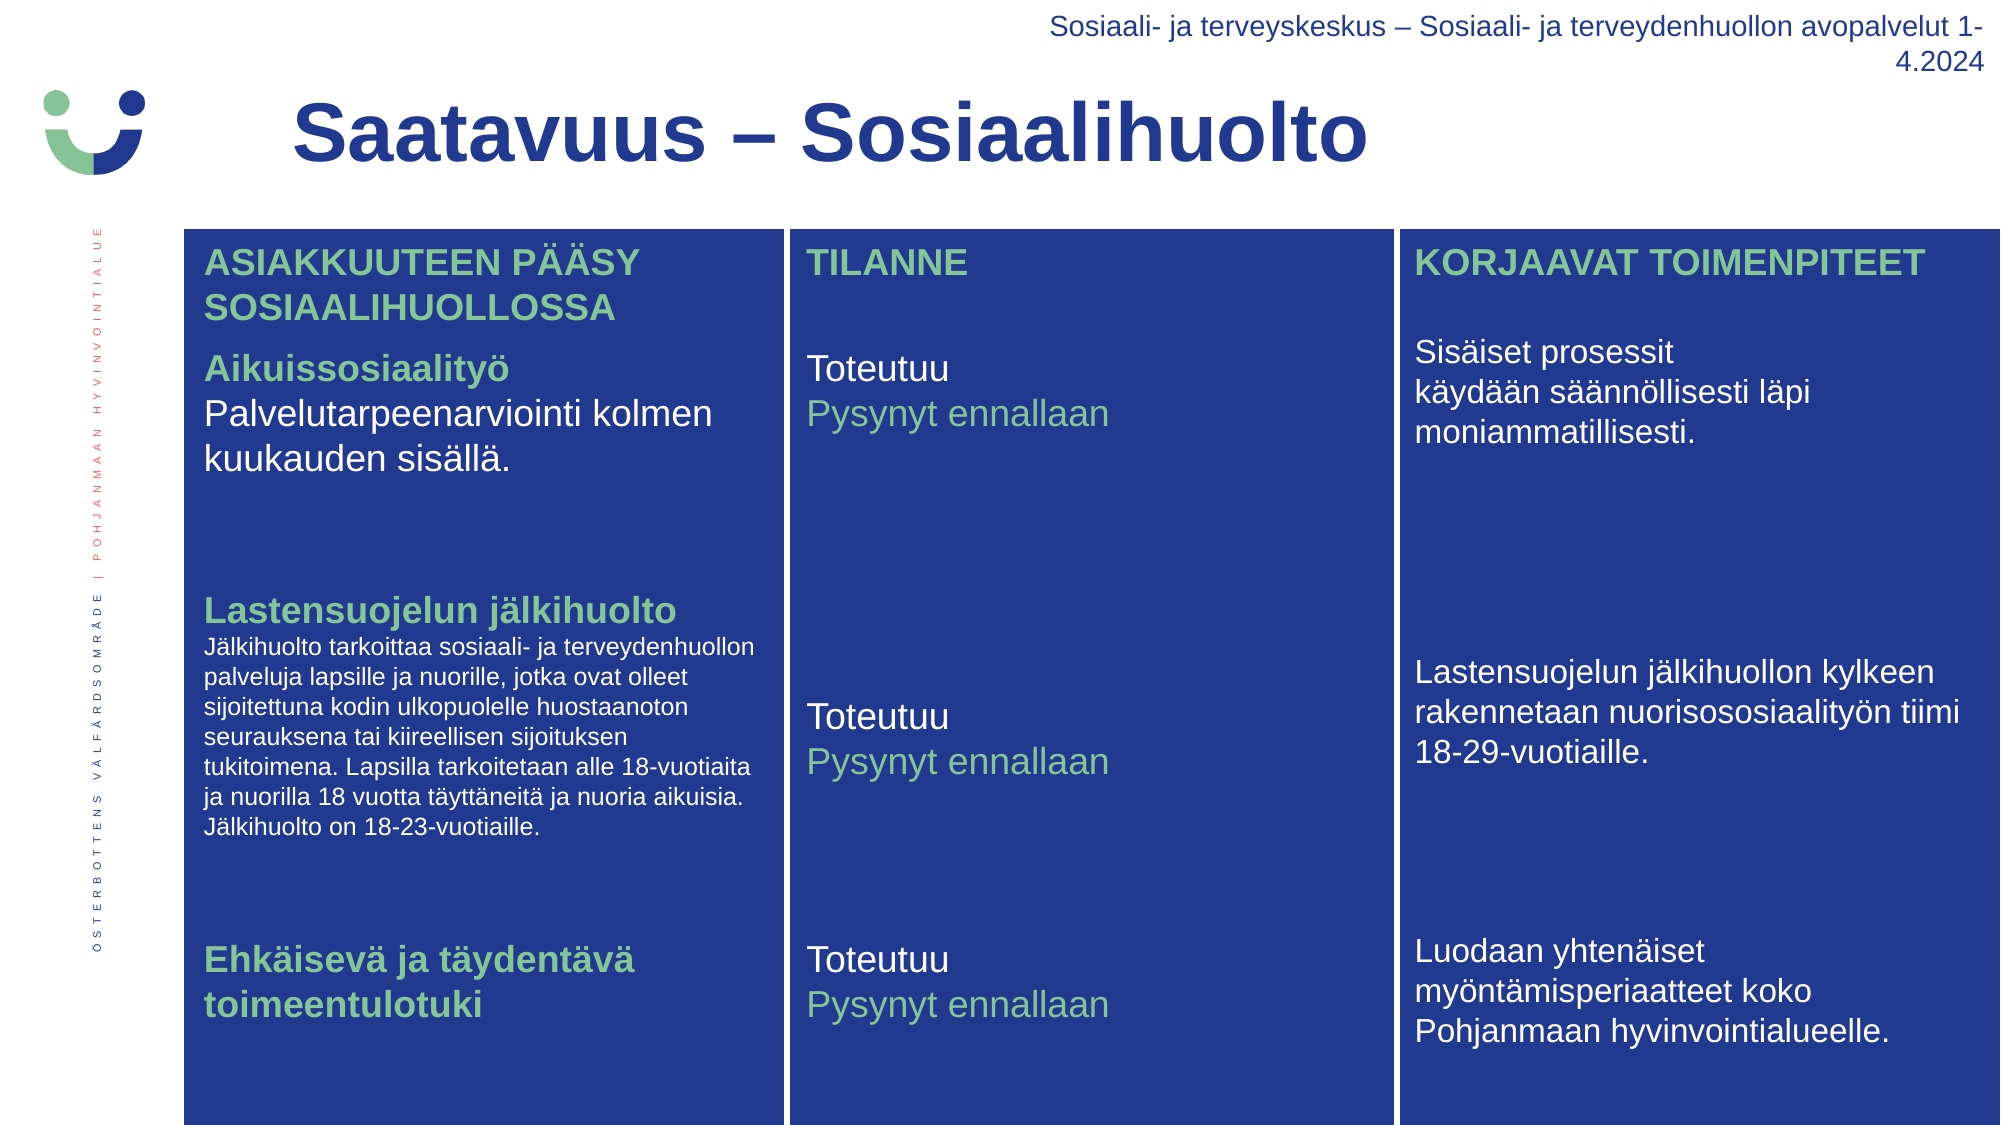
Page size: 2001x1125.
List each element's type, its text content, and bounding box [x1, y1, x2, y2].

text_box KORJAAVAT TOIMENPITEET [1399, 230, 1991, 290]
picture [43, 90, 145, 175]
title Saatavuus – Sosiaalihuolto [277, 70, 1808, 198]
text_box Toteutuu Pysynyt ennallaan [791, 684, 1382, 790]
text_box Sosiaali- ja terveyskeskus – Sosiaali- ja terveydenhuollon avopalvelut 1-4.2024 [951, 0, 2000, 85]
text_box ASIAKKUUTEEN PÄÄSY SOSIAALIHUOLLOSSA [188, 230, 780, 336]
text_box Lastensuojelun jälkihuolto Jälkihuolto tarkoittaa sosiaali- ja terveydenhuollon palveluja lapsille ja nuorille, jotka ovat olleet sijoitettuna kodin ulkopuolelle huostaanoton seurauksena tai kiireellisen sijoituksen tukitoimena. Lapsilla tarkoitetaan alle 18-vuotiaita ja nuorilla 18 vuotta täyttäneitä ja nuoria aikuisia. Jälkihuolto on 18-23-vuotiaille. [188, 578, 779, 848]
text_box Toteutuu Pysynyt ennallaan [791, 336, 1382, 442]
text_box Toteutuu Pysynyt ennallaan [791, 927, 1382, 1033]
text_box Aikuissosiaalityö Palvelutarpeenarviointi kolmen kuukauden sisällä. [188, 336, 780, 487]
text_box Ehkäisevä ja täydentävä toimeentulotuki [188, 927, 780, 1078]
text_box Sisäiset prosessit käydään säännöllisesti läpi moniammatillisesti. Lastensuojelun jälkihuollon kylkeen rakennetaan nuorisososiaalityön tiimi 18-29-vuotiaille. Luodaan yhtenäiset myöntämisperiaatteet koko Pohjanmaan hyvinvointialueelle. [1399, 323, 2000, 1125]
text_box TILANNE [791, 230, 1382, 290]
